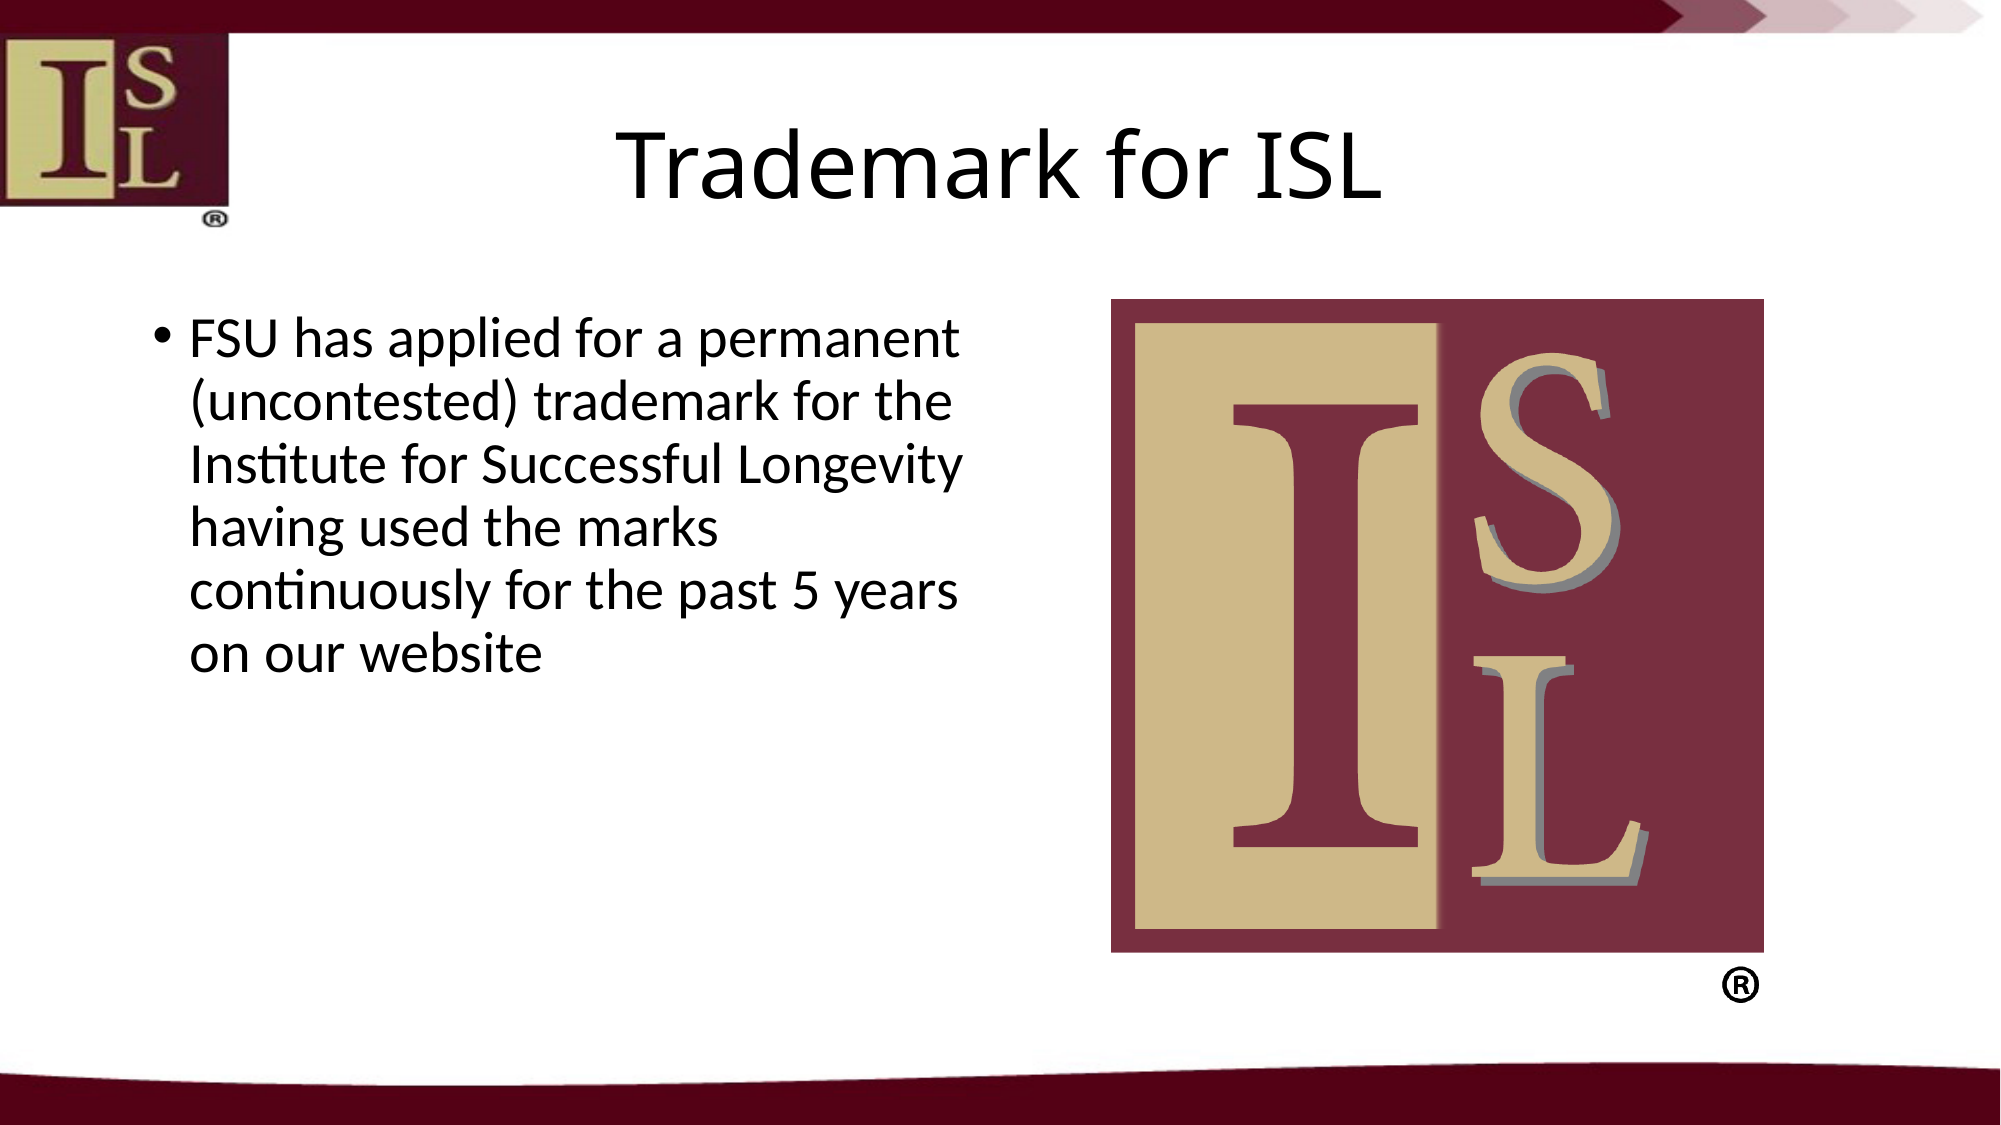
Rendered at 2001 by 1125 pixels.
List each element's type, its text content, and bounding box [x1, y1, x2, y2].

picture [0, 0, 2001, 1125]
title Trademark for ISL [137, 59, 1863, 278]
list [1111, 299, 1764, 1014]
list FSU has applied for a permanent (uncontested) trademark for the Institute for Successful Longevity having used the marks continuously for the past 5 years on our website [137, 299, 988, 1014]
